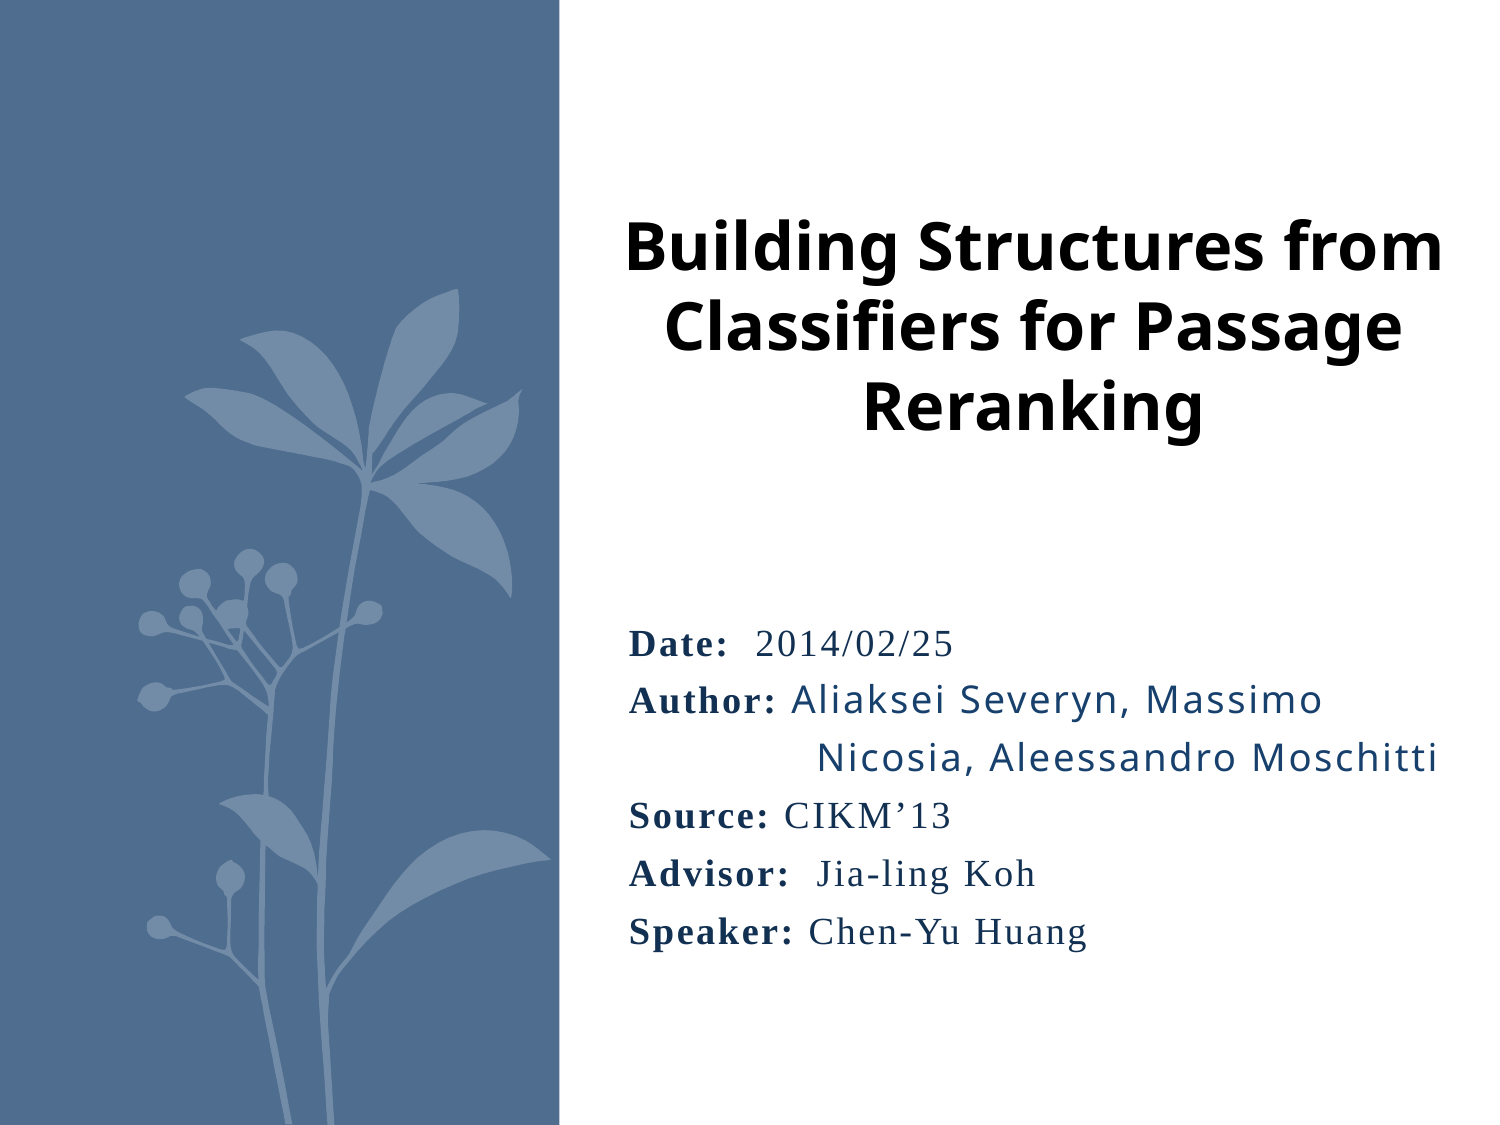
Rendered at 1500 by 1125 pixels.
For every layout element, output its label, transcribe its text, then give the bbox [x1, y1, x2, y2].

subtitle Date: 2014/02/25 Author: Aliaksei Severyn, Massimo Nicosia, Aleessandro Moschitti Source: CIKM’13 Advisor: Jia-ling Koh Speaker: Chen-Yu Huang [614, 610, 1455, 1000]
text_box Building Structures from Classifiers for Passage Reranking [590, 196, 1478, 451]
